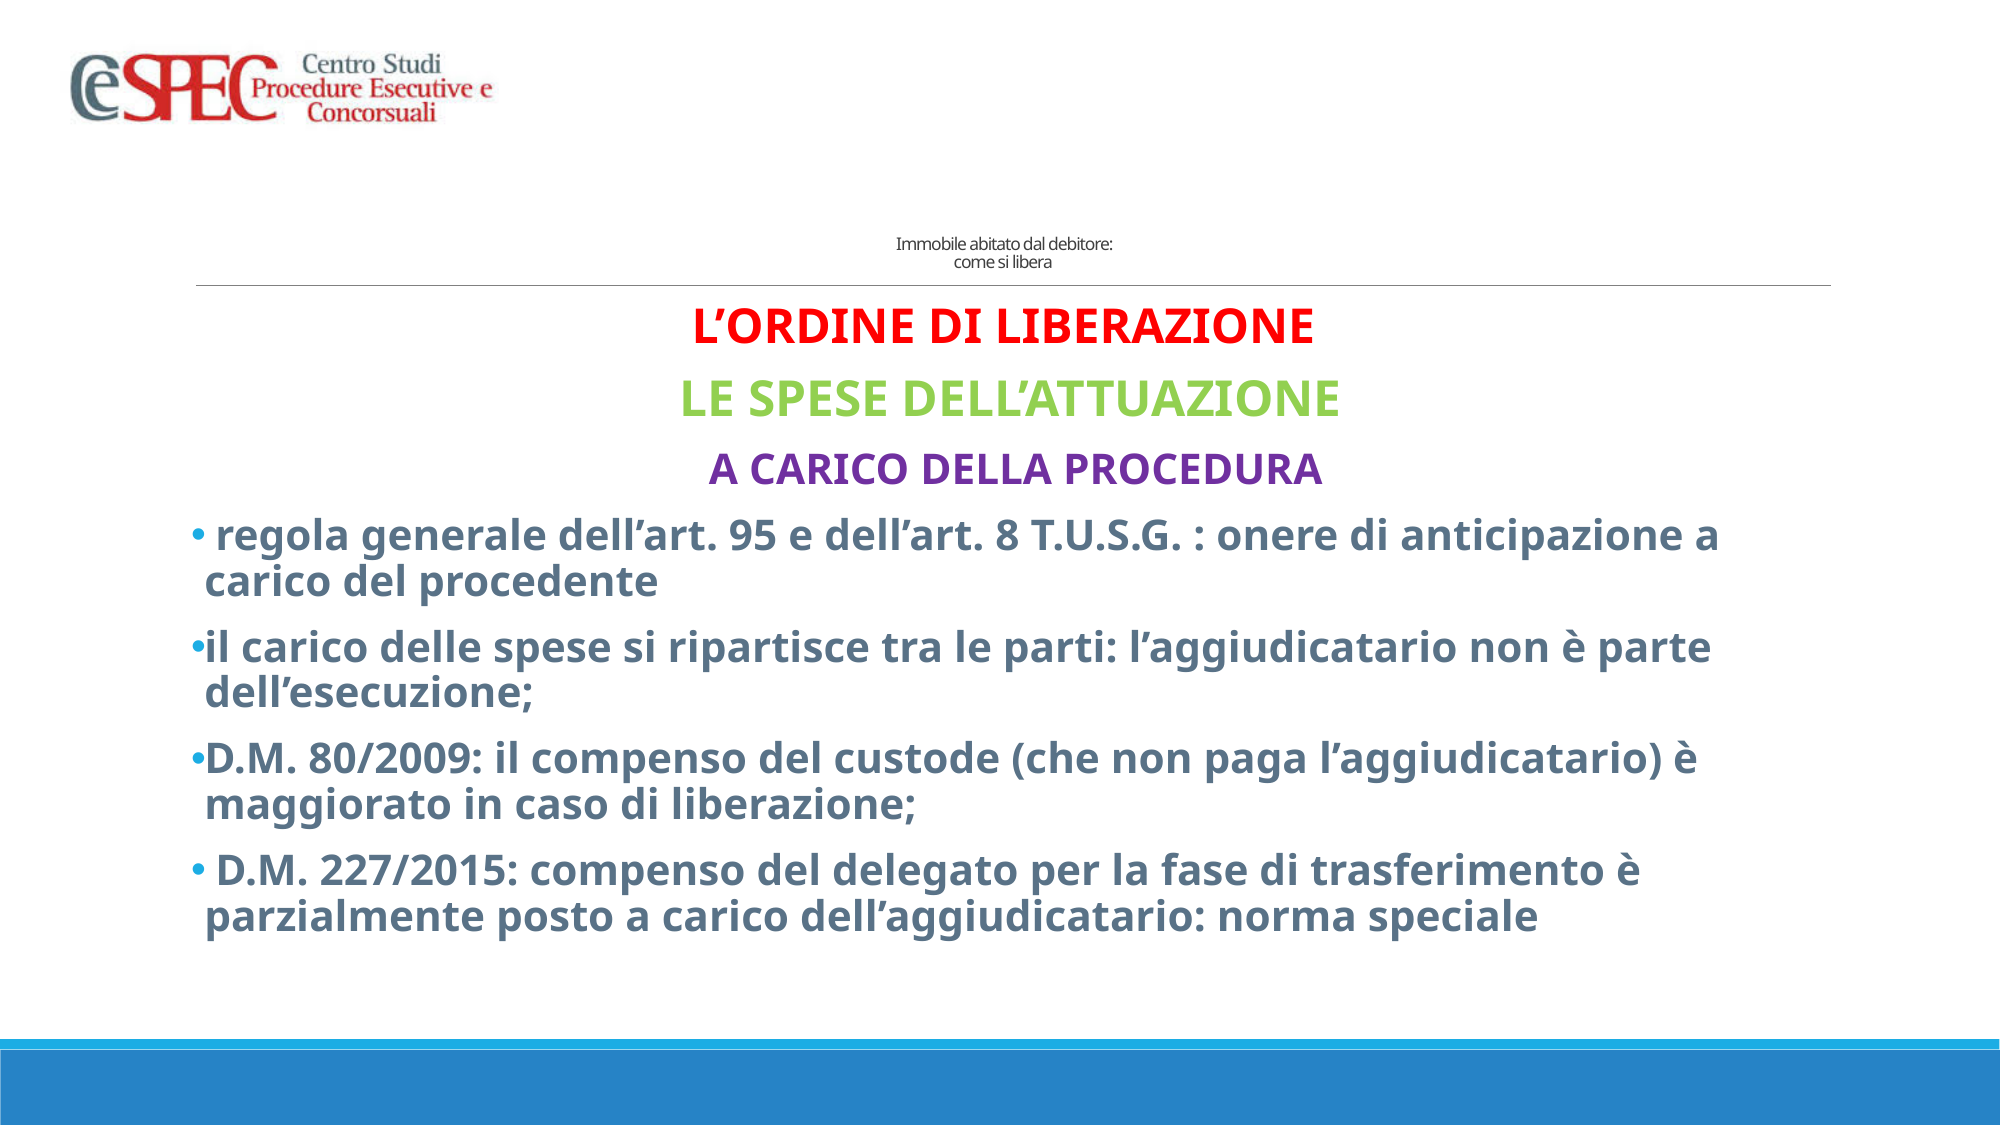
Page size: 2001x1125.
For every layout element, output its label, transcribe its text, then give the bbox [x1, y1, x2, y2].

title Immobile abitato dal debitore: come si libera [180, 41, 1830, 280]
list L’ORDINE DI LIBERAZIONE LE SPESE DELL’ATTUAZIONE A CARICO DELLA PROCEDURA regola generale dell’art. 95 e dell’art. 8 T.U.S.G. : onere di anticipazione a carico del procedente il carico delle spese si ripartisce tra le parti: l’aggiudicatario non è parte dell’esecuzione; D.M. 80/2009: il compenso del custode (che non paga l’aggiudicatario) è maggiorato in caso di liberazione; D.M. 227/2015: compenso del delegato per la fase di trasferimento è parzialmente posto a carico dell’aggiudicatario: norma speciale [190, 294, 1841, 955]
picture [59, 0, 540, 184]
